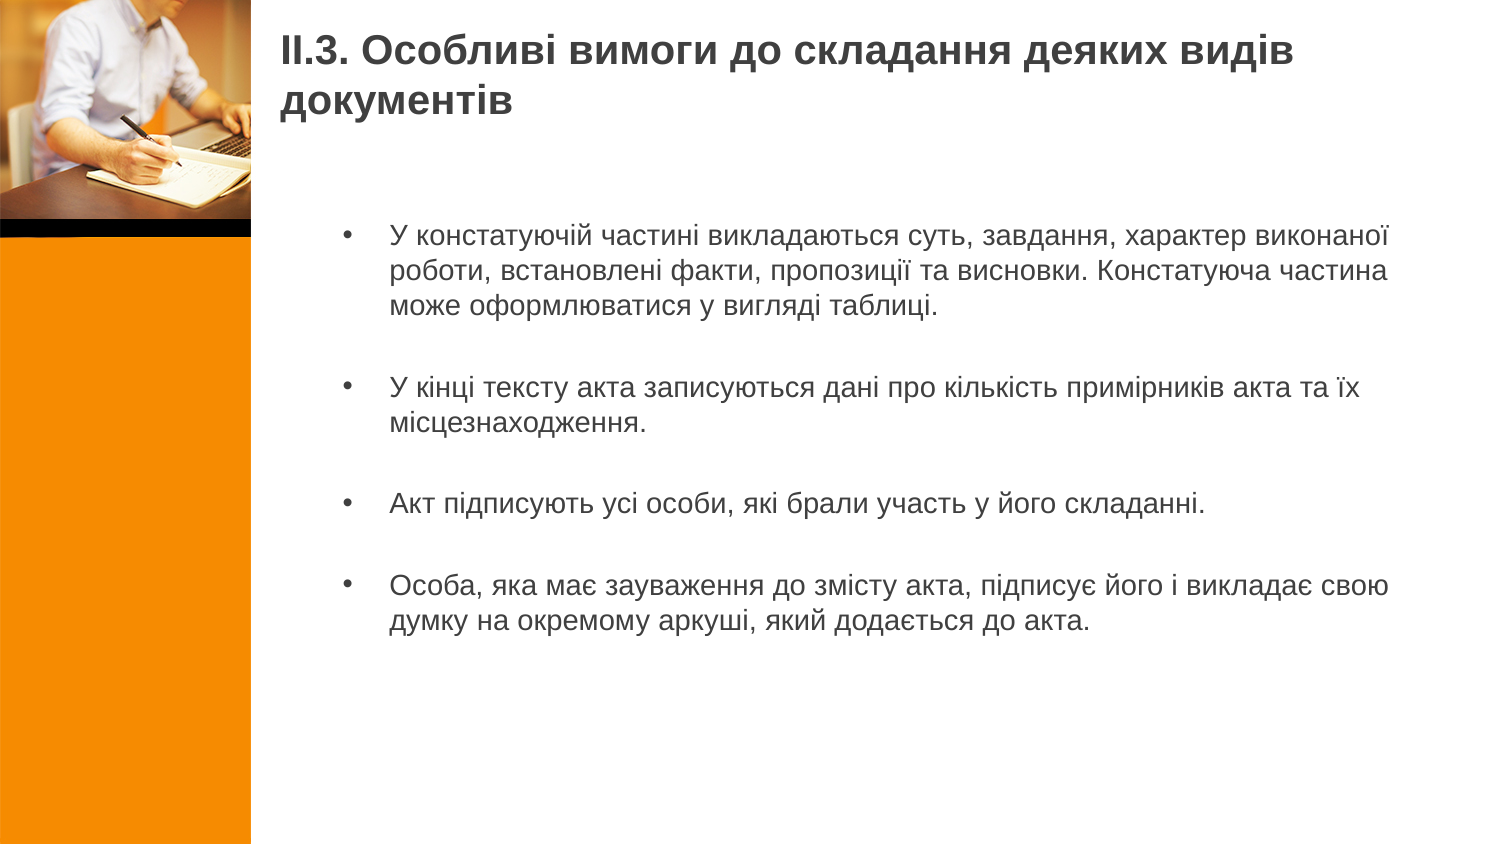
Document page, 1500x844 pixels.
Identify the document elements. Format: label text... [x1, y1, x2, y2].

list У констатуючій частині викладаються суть, завдання, характер виконаної роботи, встановлені факти, пропозиції та висновки. Констатуюча частина може оформлюватися у вигляді таблиці. У кінці тексту акта записуються дані про кількість примірників акта та їх місцезнаходження. Акт підписують усі особи, які брали участь у його складанні. Особа, яка має зауваження до змісту акта, підписує його і викладає свою думку на окремому аркуші, який додається до акта. [277, 209, 1412, 701]
title ІІ.3. Особливі вимоги до складання деяких видів документів [265, 0, 1500, 146]
picture [0, 0, 1500, 844]
